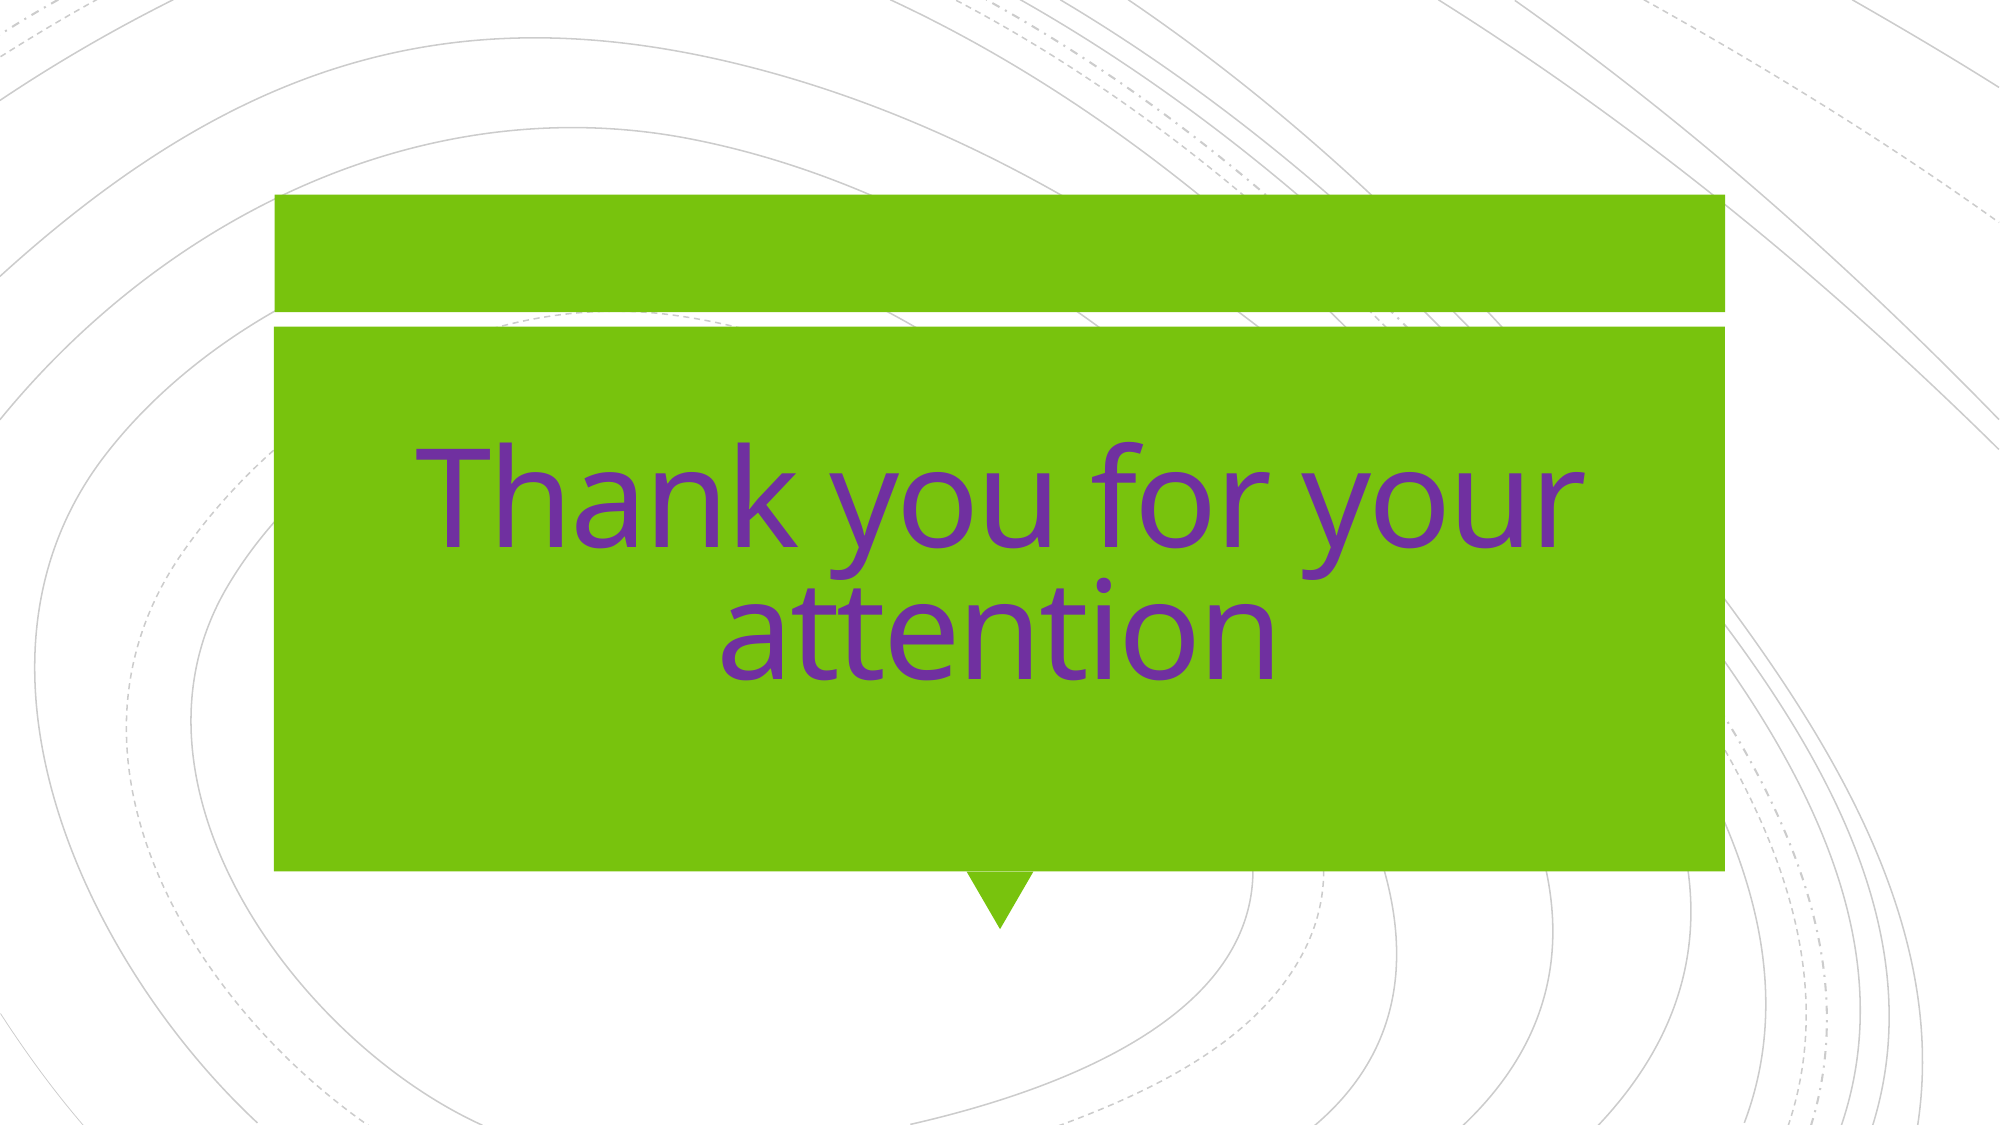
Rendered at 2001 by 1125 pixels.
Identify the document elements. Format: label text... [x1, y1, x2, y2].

title Thank you for your attention [288, 419, 1712, 706]
